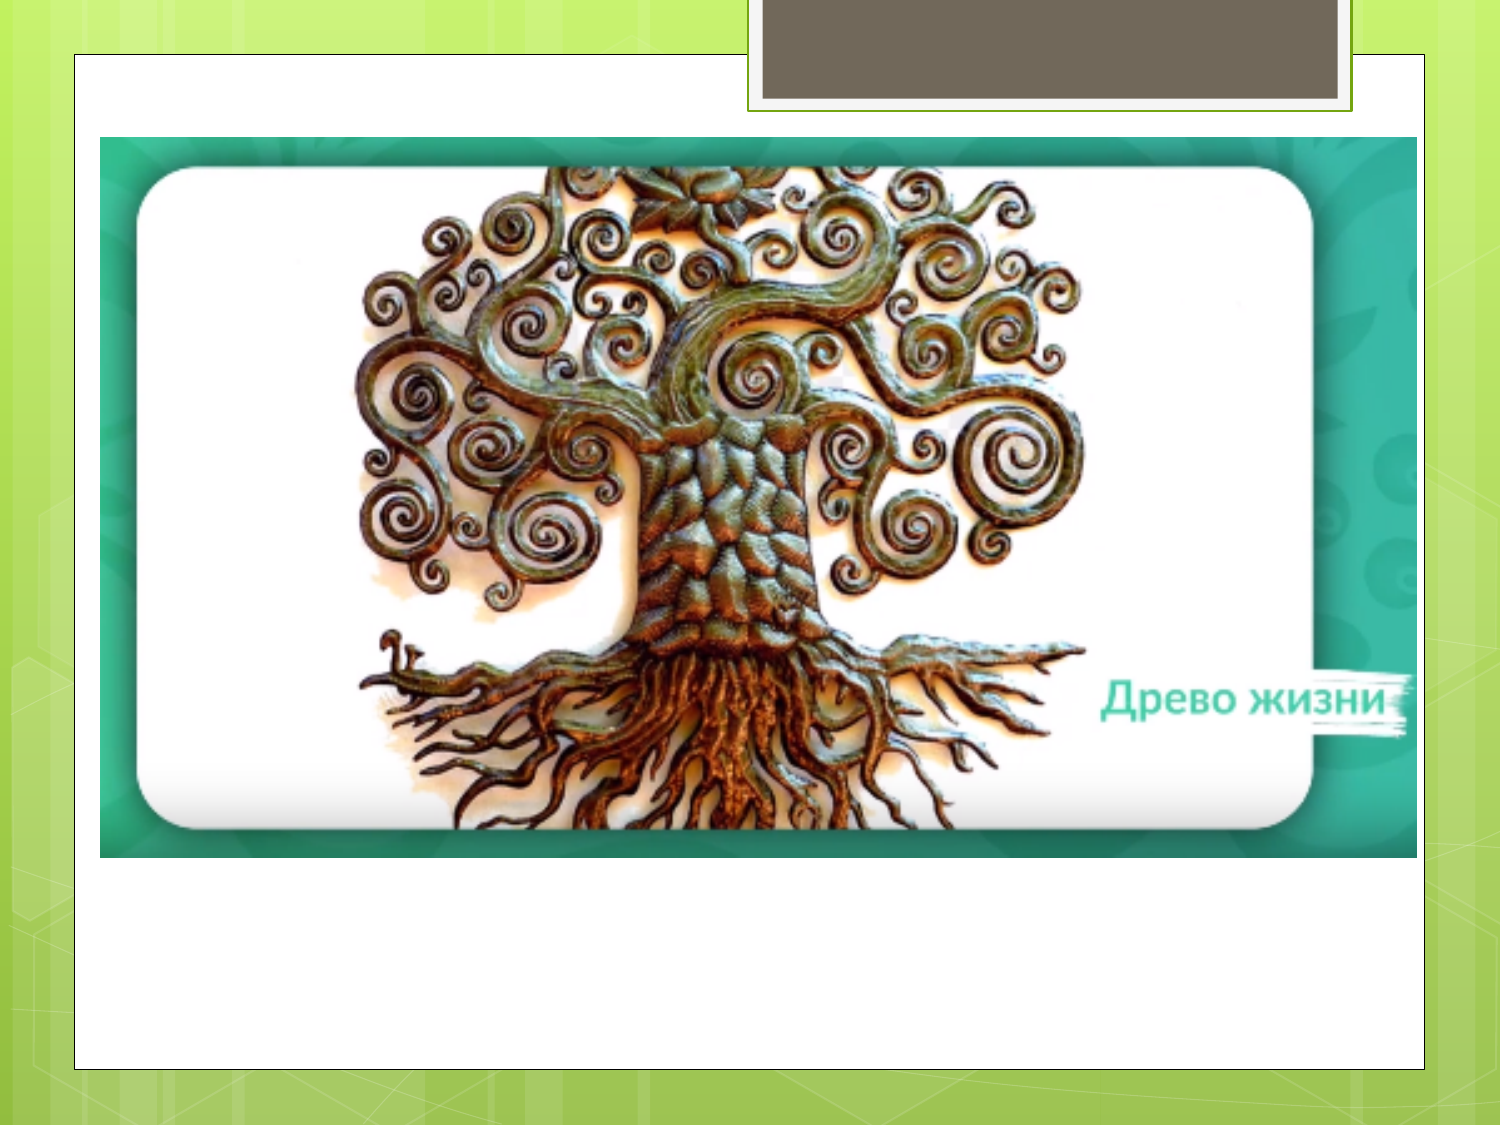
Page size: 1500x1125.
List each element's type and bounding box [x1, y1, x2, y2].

picture [100, 136, 1417, 858]
